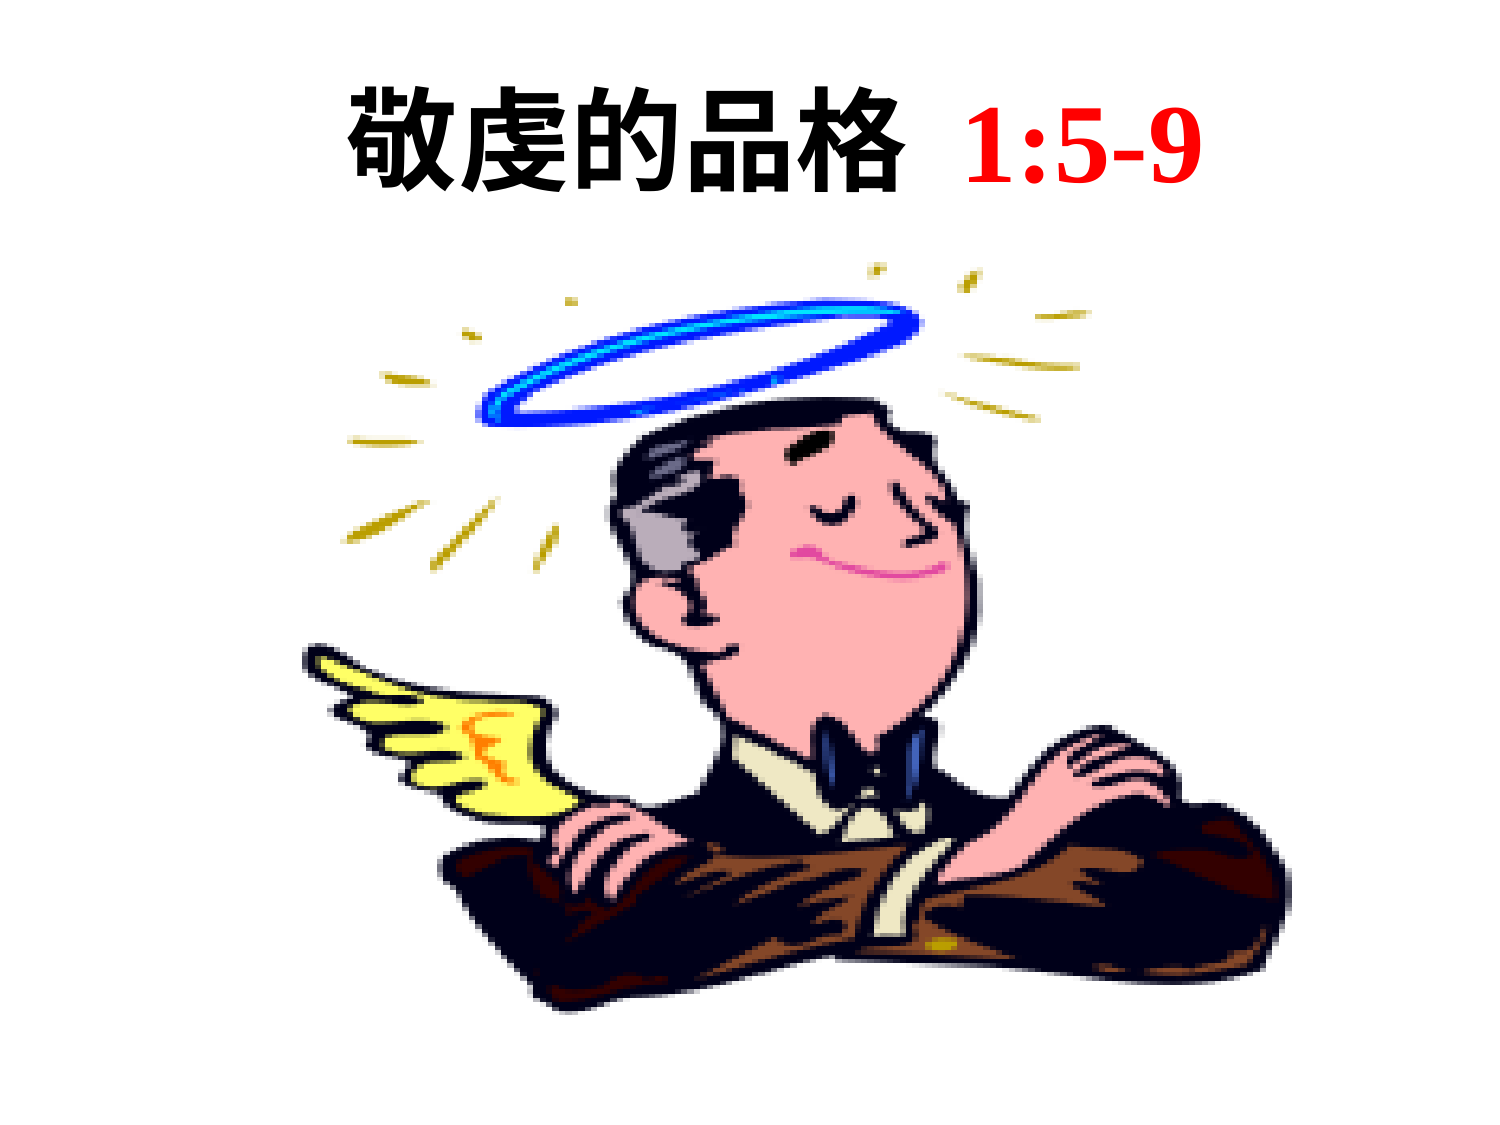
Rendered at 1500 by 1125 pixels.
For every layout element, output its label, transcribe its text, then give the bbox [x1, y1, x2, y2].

title 敬虔的品格 1:5-9 [137, 50, 1413, 225]
picture [224, 224, 1351, 1051]
